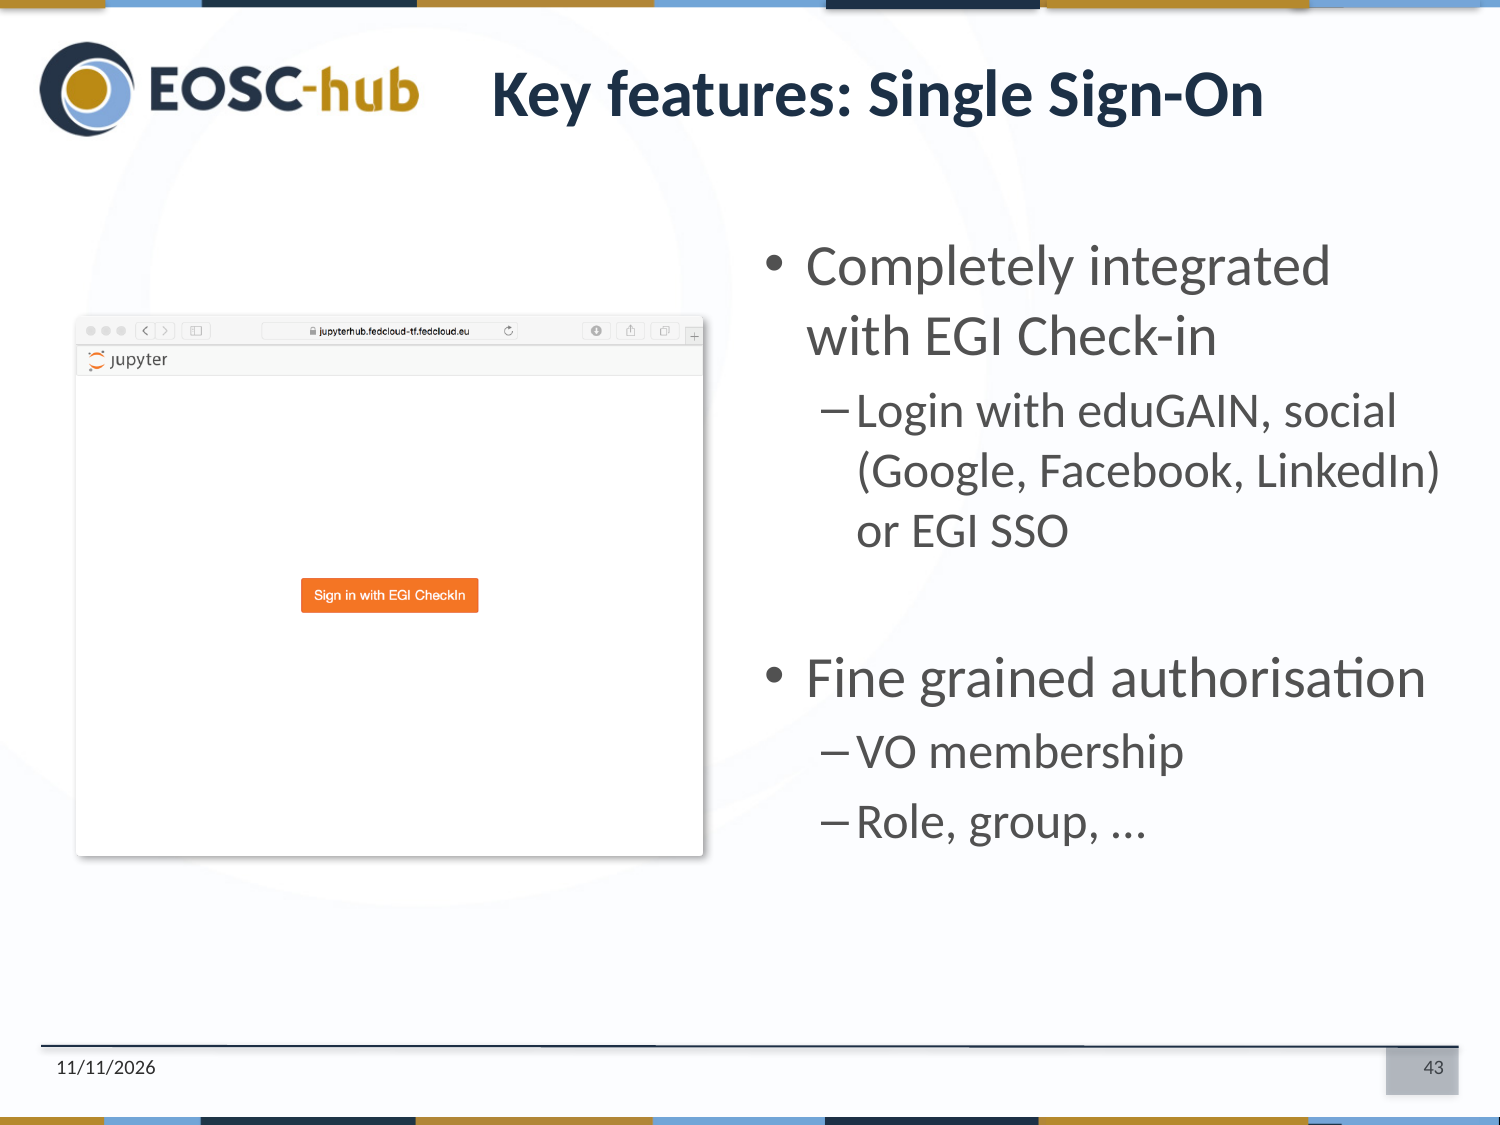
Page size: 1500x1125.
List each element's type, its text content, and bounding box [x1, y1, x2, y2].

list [76, 315, 703, 856]
text_box Completely integrated with EGI Check-in Login with eduGAIN, social (Google, Facebook, LinkedIn) or EGI SSO Fine grained authorisation VO membership Role, group, … [750, 219, 1459, 1005]
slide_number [41, 1046, 392, 1094]
slide_number 43 [1074, 1046, 1459, 1094]
picture [0, 0, 1500, 1125]
list Key features: Single Sign-On [477, 42, 1459, 185]
